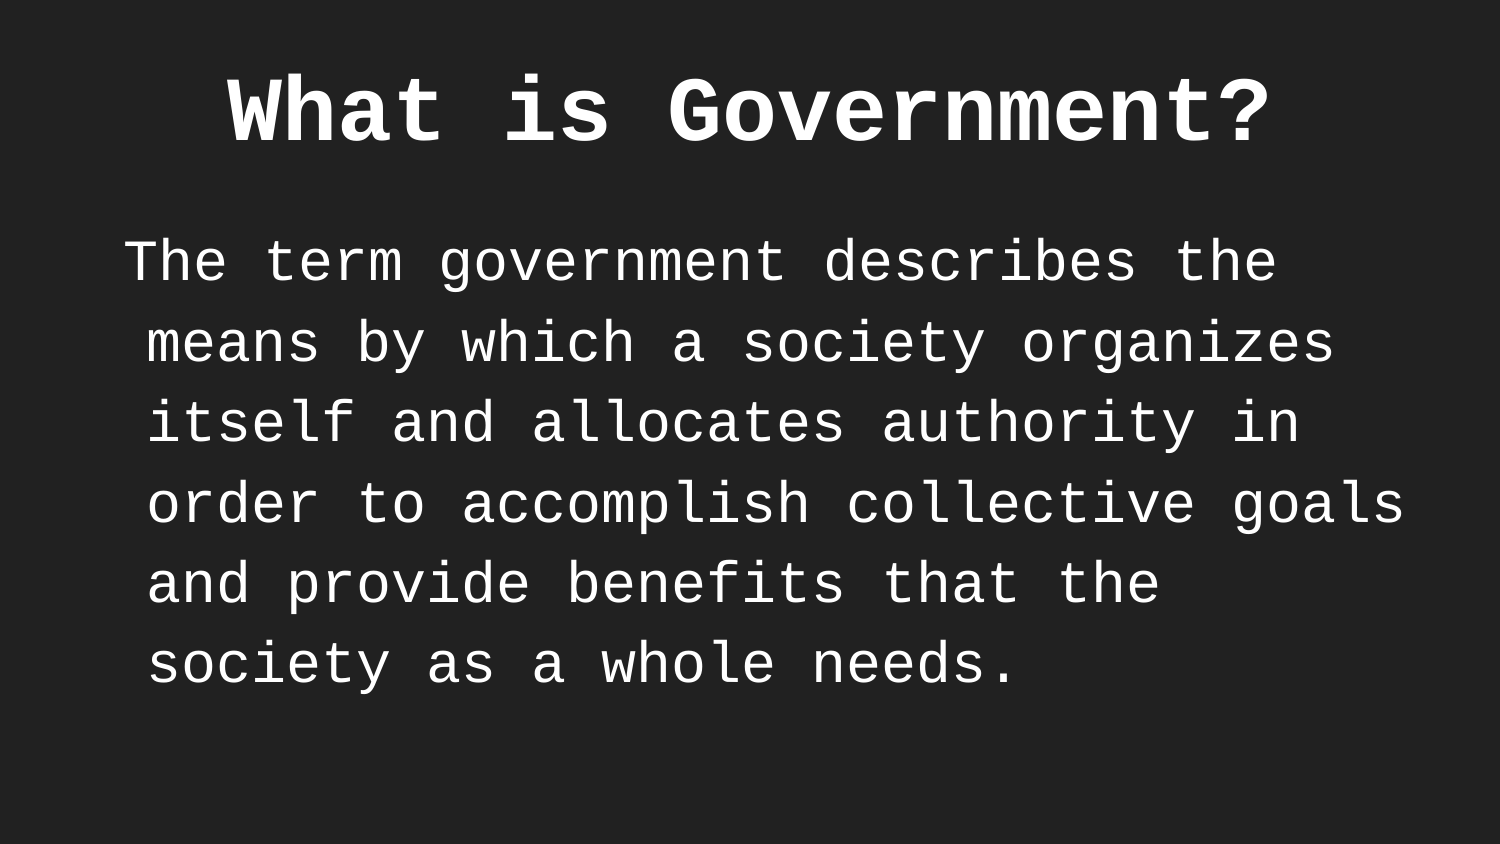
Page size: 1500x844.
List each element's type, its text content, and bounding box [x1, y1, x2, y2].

list The term government describes the means by which a society organizes itself and allocates authority in order to accomplish collective goals and provide benefits that the society as a whole needs. [75, 196, 1425, 754]
title What is Government? [75, 33, 1425, 175]
